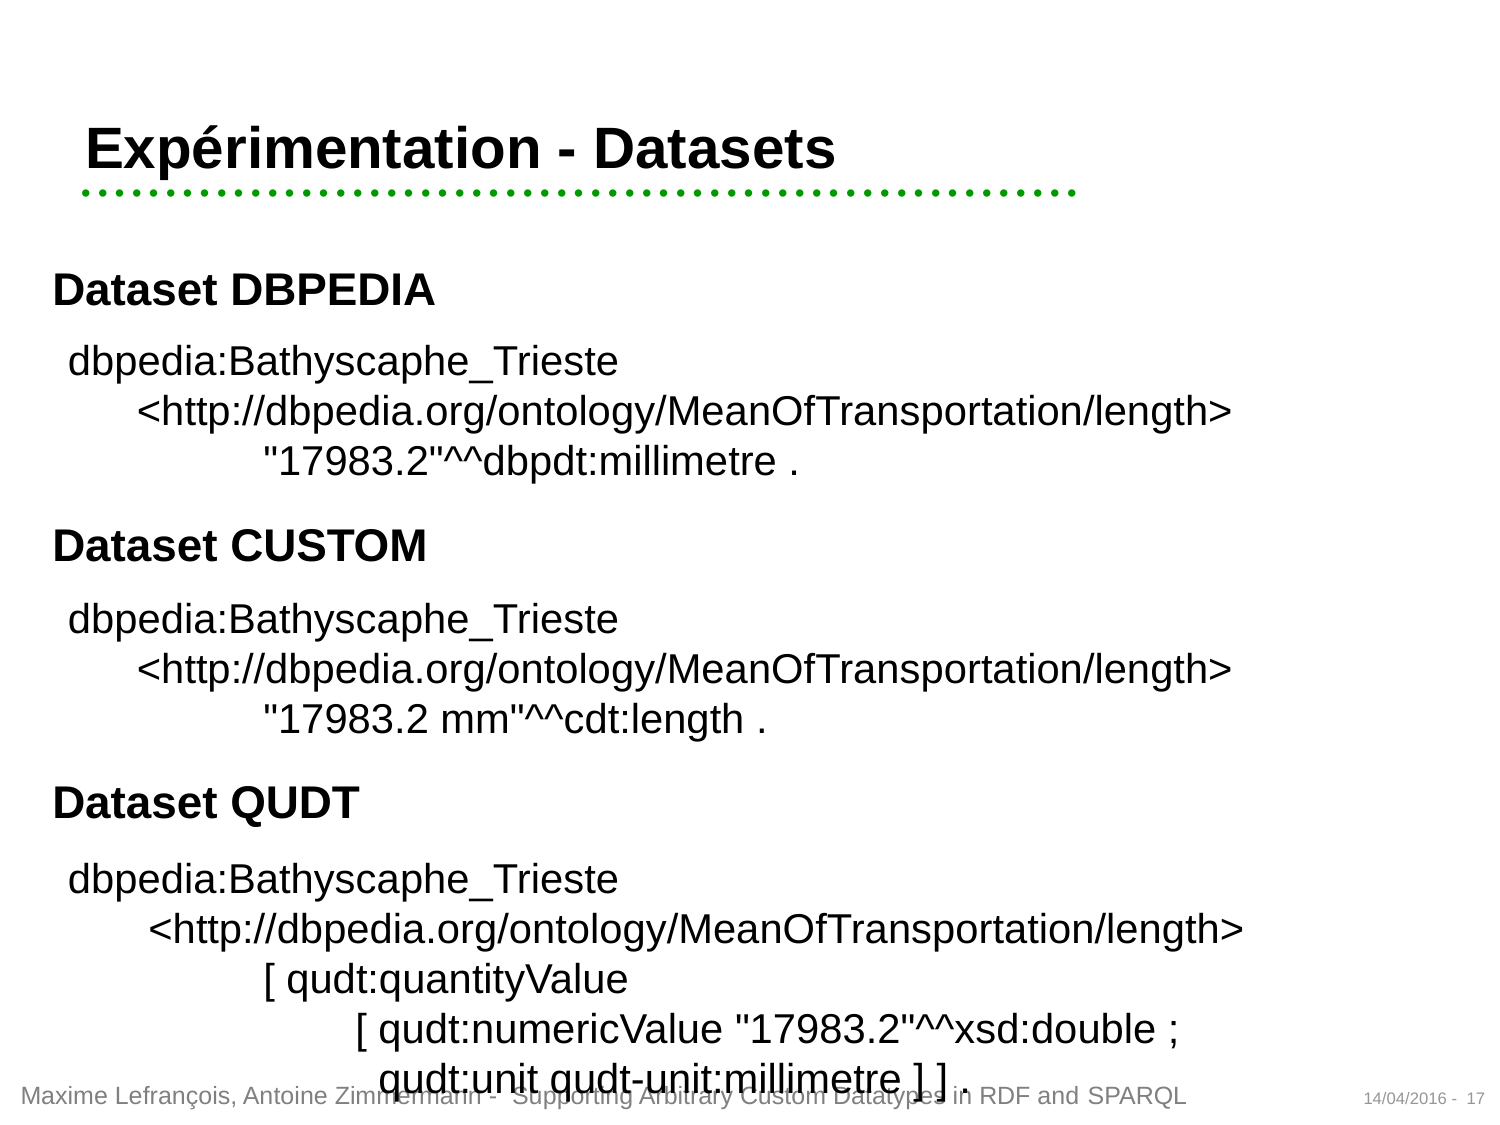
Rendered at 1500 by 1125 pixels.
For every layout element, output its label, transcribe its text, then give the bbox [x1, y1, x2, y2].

title Expérimentation - Datasets [69, 49, 1471, 189]
text_box dbpedia:Bathyscaphe_Trieste <http://dbpedia.org/ontology/MeanOfTransportation/length> [ qudt:quantityValue [ qudt:numericValue "17983.2"^^xsd:double ; qudt:unit qudt-unit:millimetre ] ] . [53, 844, 1388, 1110]
text_box dbpedia:Bathyscaphe_Trieste <http://dbpedia.org/ontology/MeanOfTransportation/length> "17983.2 mm"^^cdt:length . [53, 584, 1388, 750]
list Dataset DBPEDIA Dataset CUSTOM Dataset QUDT [37, 251, 1483, 1042]
text_box dbpedia:Bathyscaphe_Trieste <http://dbpedia.org/ontology/MeanOfTransportation/length> "17983.2"^^dbpdt:millimetre . [53, 326, 1388, 492]
